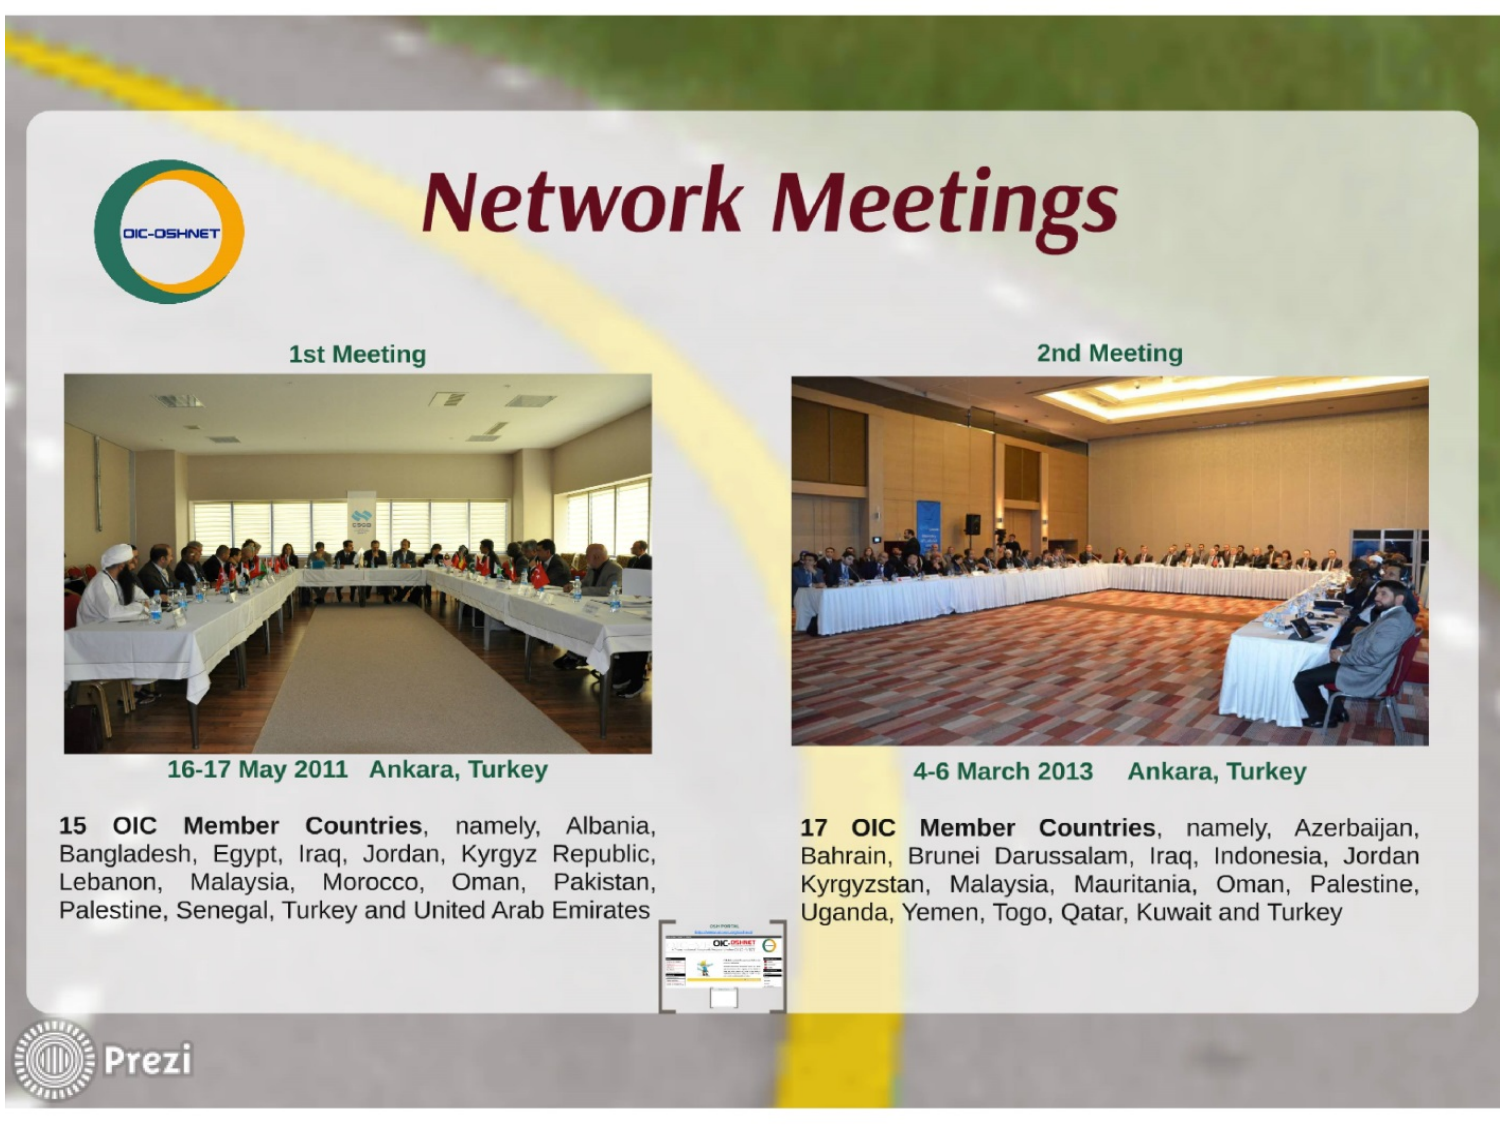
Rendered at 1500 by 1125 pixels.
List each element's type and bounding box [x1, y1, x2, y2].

list [5, 0, 1500, 1125]
